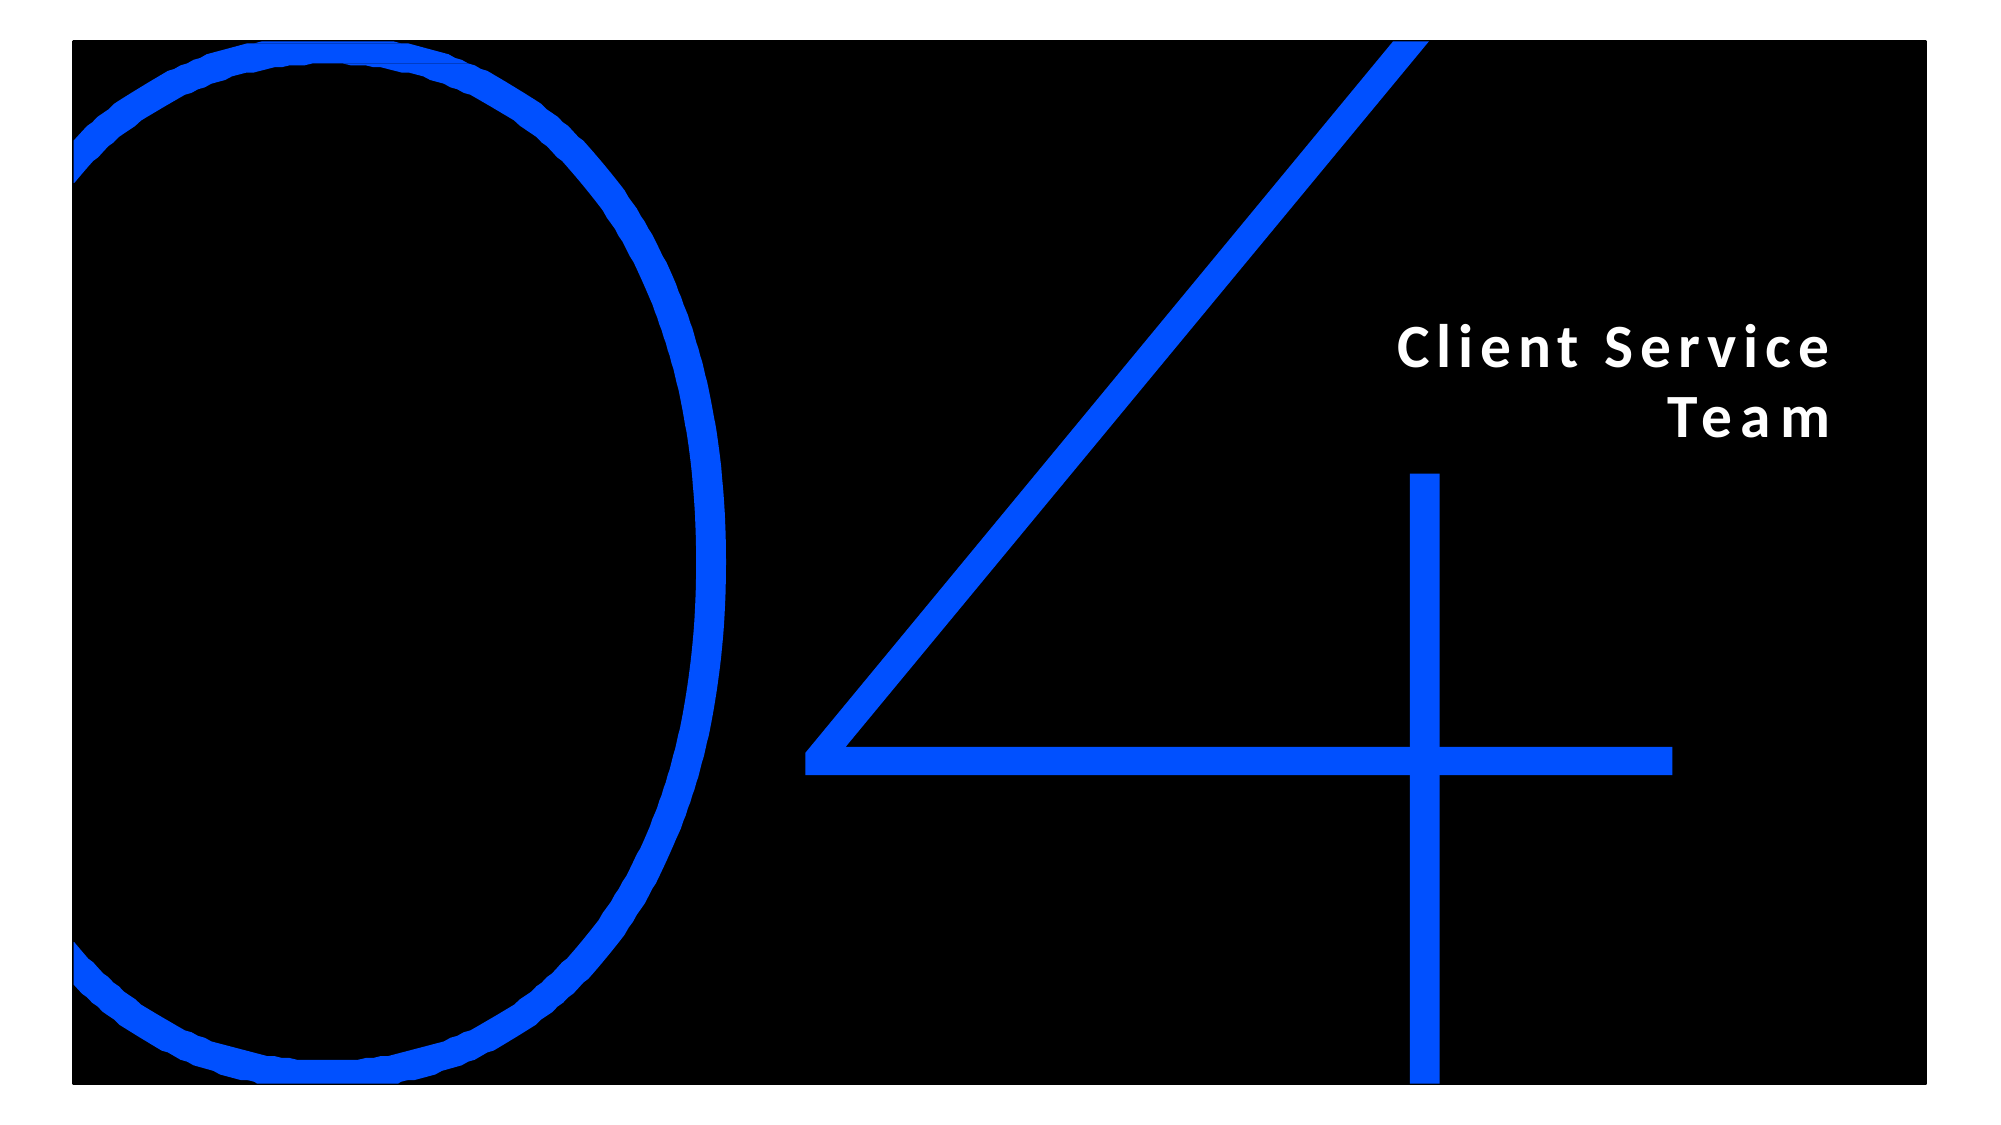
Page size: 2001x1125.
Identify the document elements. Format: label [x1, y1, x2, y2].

text_box [72, 40, 1928, 1085]
